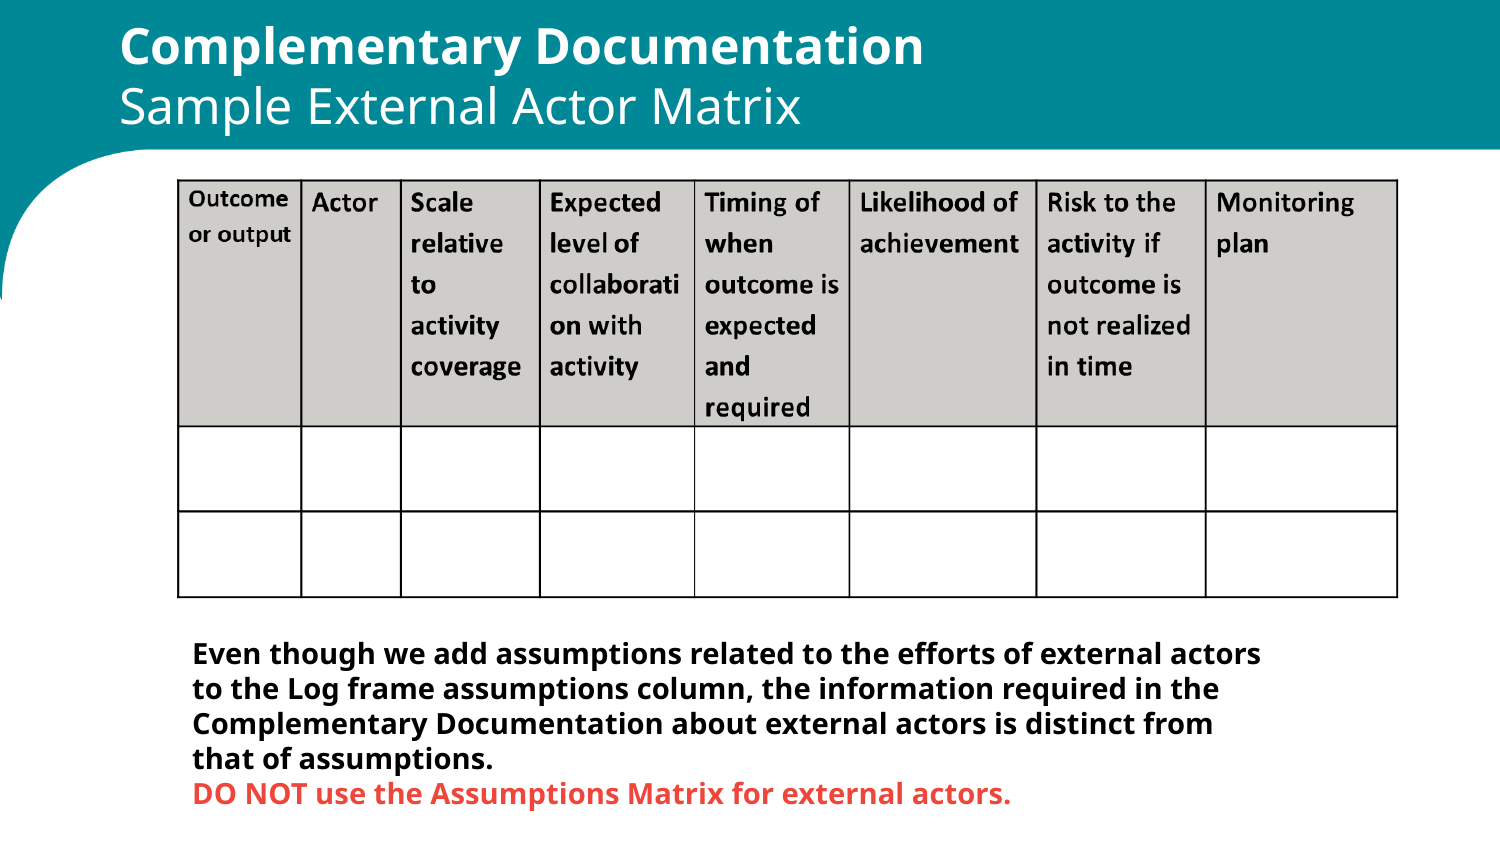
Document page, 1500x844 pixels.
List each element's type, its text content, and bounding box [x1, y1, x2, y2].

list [177, 174, 1399, 599]
text_box Even though we add assumptions related to the efforts of external actors to the Log frame assumptions column, the information required in the Complementary Documentation about external actors is distinct from that of assumptions. DO NOT use the Assumptions Matrix for external actors. [177, 628, 1293, 818]
title Complementary Documentation Sample External Actor Matrix [104, 4, 1416, 146]
picture [0, 0, 1500, 844]
